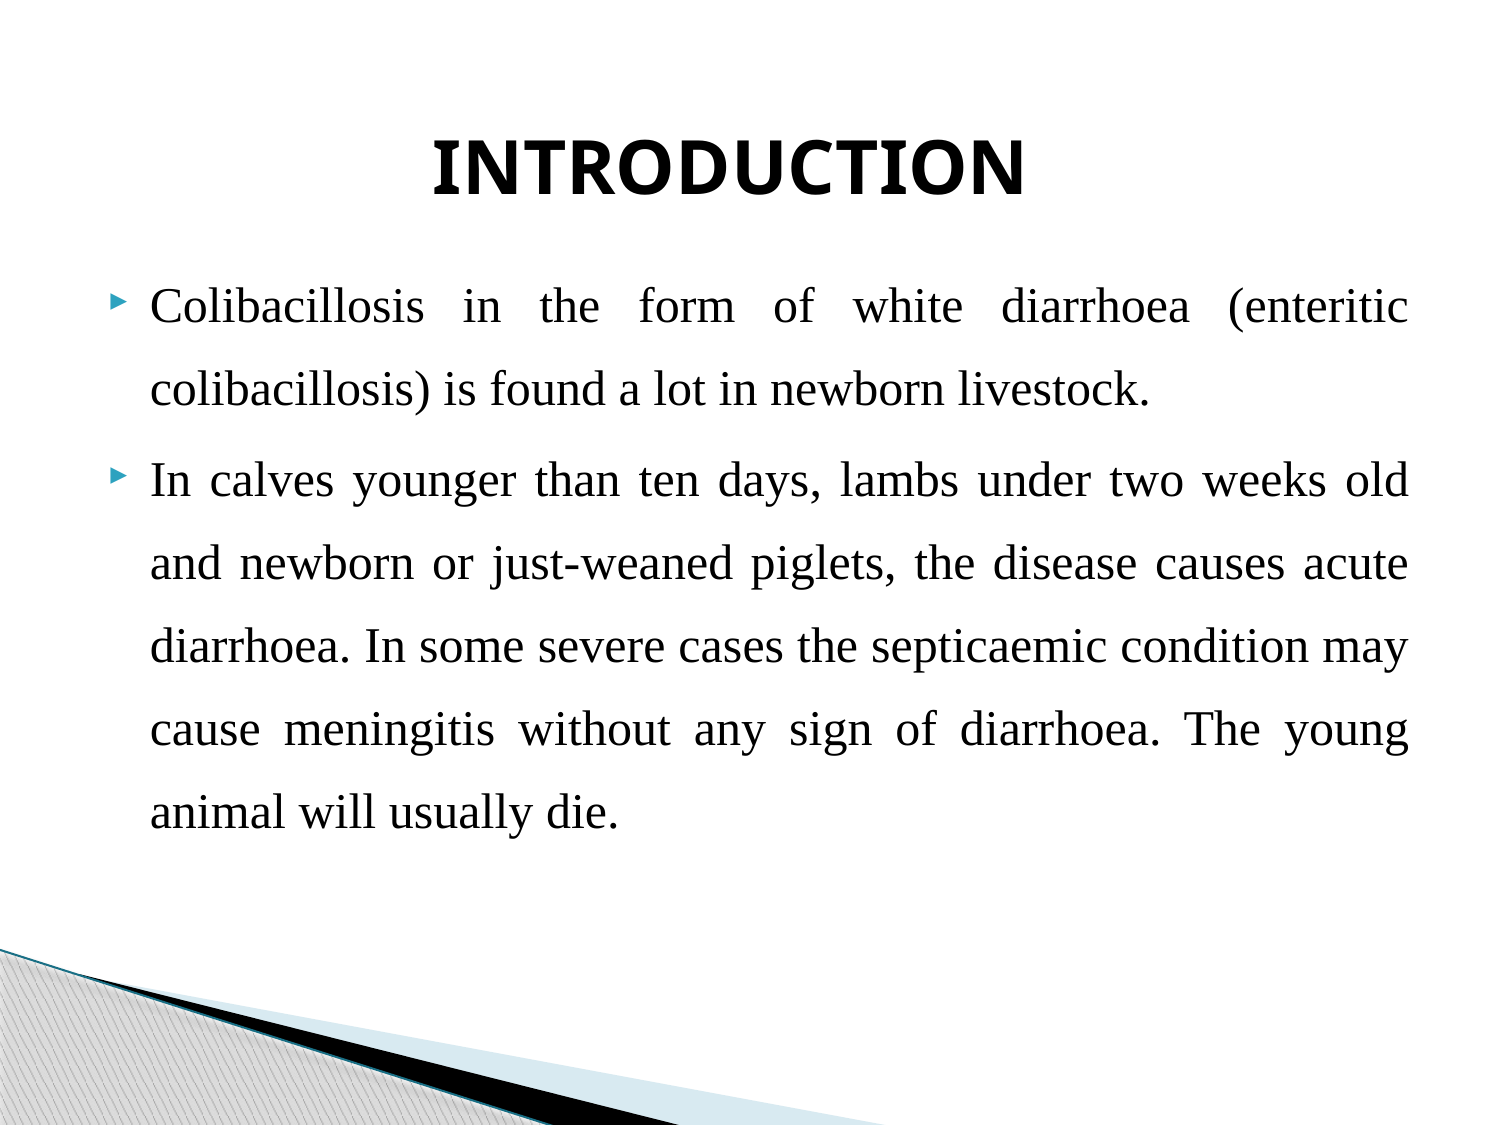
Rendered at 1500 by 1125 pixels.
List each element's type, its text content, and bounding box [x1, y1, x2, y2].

list Colibacillosis in the form of white diarrhoea (enteritic colibacillosis) is found a lot in newborn livestock. In calves younger than ten days, lambs under two weeks old and newborn or just-weaned piglets, the disease causes acute diarrhoea. In some severe cases the septicaemic condition may cause meningitis without any sign of diarrhoea. The young animal will usually die. [75, 243, 1425, 986]
text_box INTRODUCTION [174, 112, 1288, 218]
